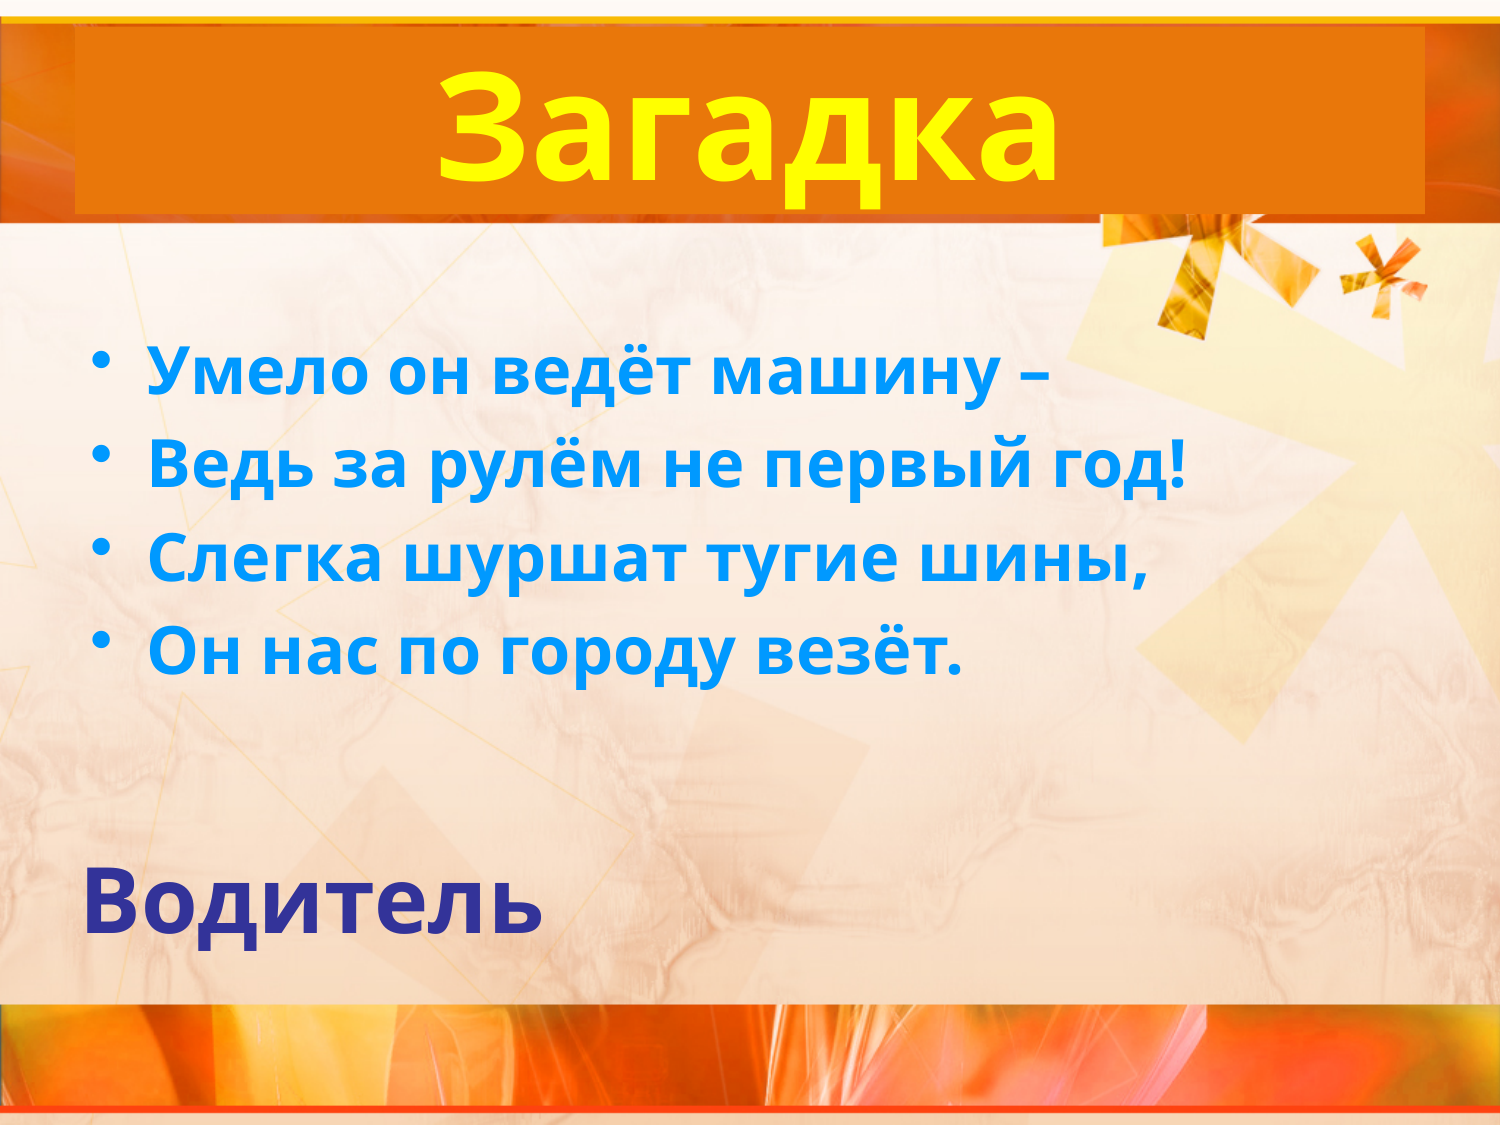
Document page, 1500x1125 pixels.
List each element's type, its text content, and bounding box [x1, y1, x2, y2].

text_box Водитель [64, 834, 634, 953]
picture [0, 0, 1500, 1125]
list Умело он ведёт машину – Ведь за рулём не первый год! Слегка шуршат тугие шины, Он нас по городу везёт. [74, 320, 1377, 717]
title Загадка [74, 26, 1426, 215]
